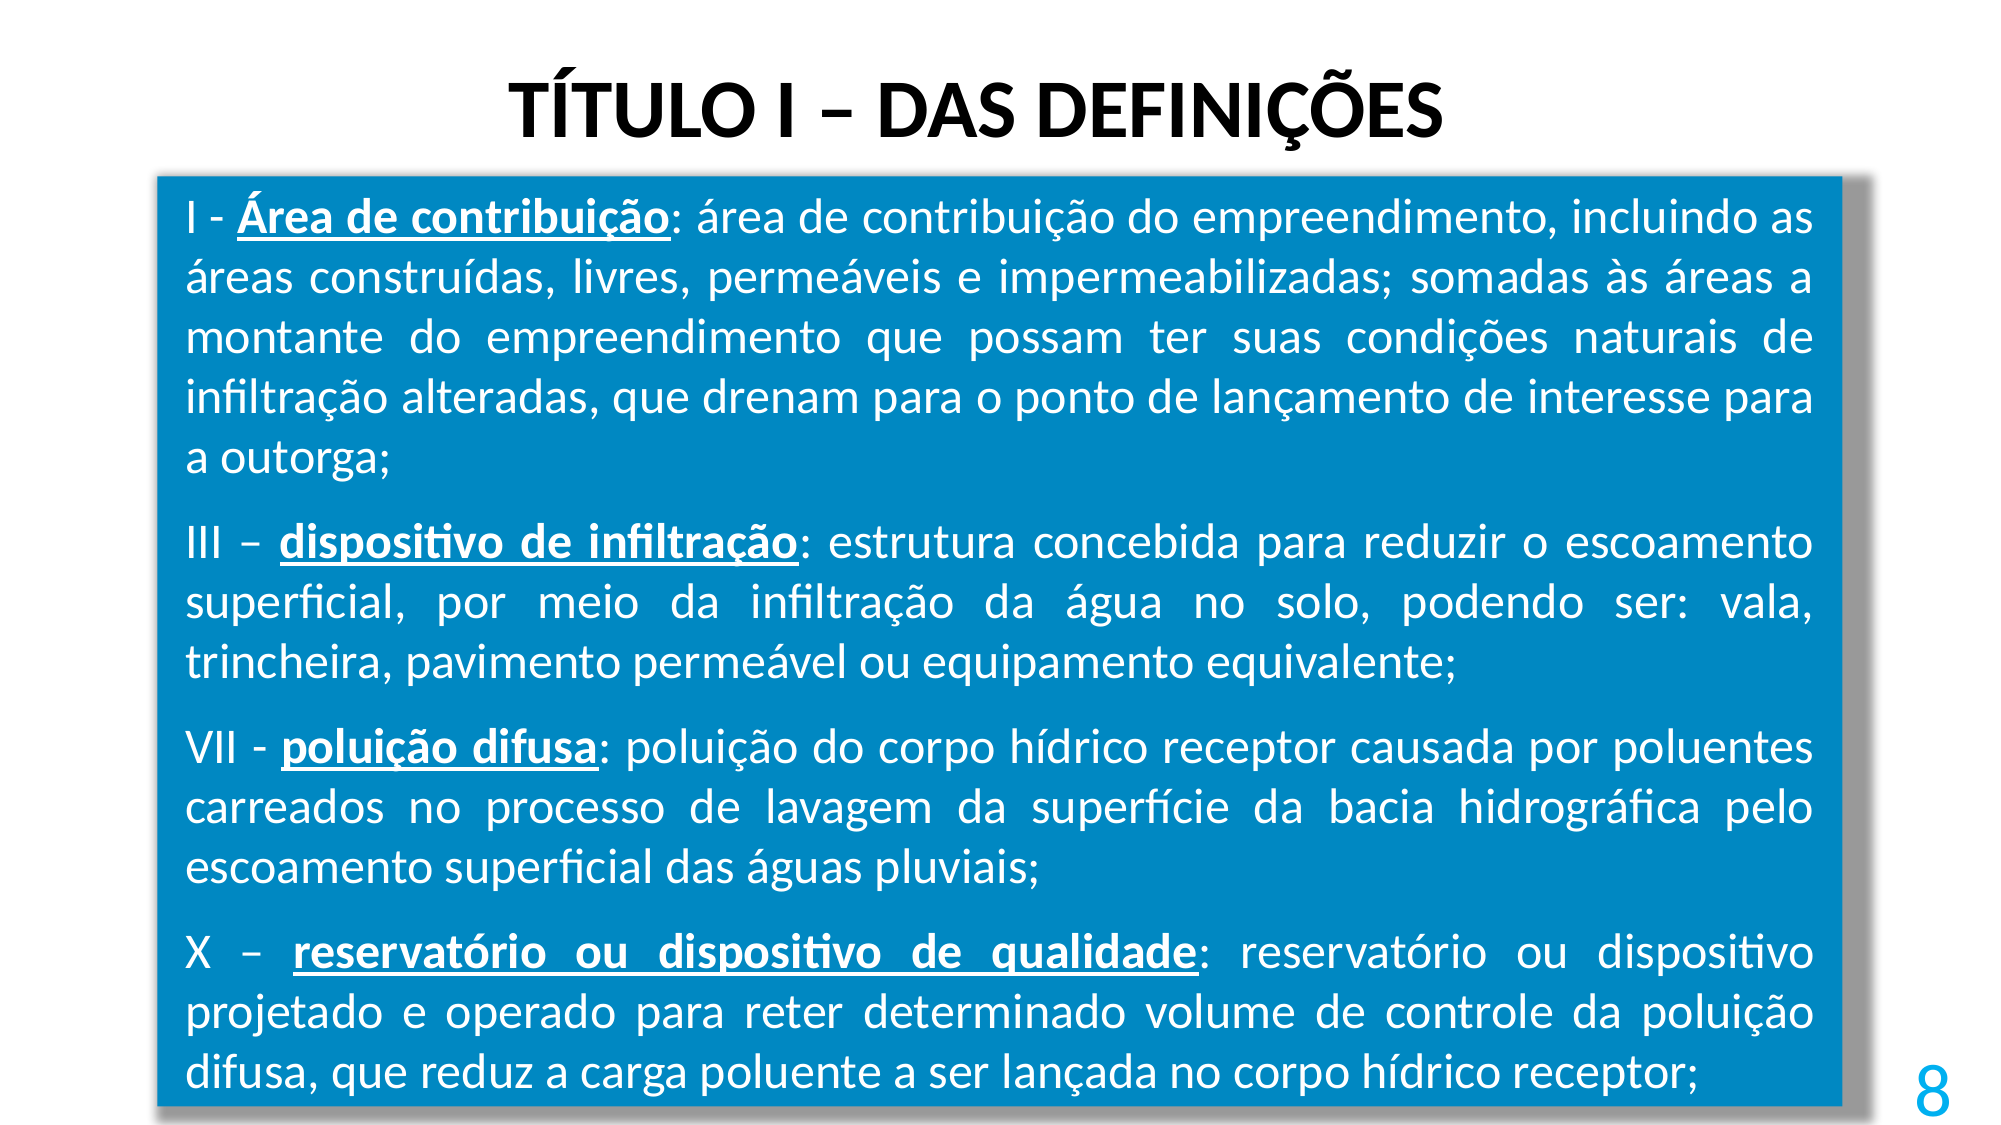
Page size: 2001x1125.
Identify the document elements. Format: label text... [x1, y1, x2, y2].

text_box I - Área de contribuição: área de contribuição do empreendimento, incluindo as áreas construídas, livres, permeáveis e impermeabilizadas; somadas às áreas a montante do empreendimento que possam ter suas condições naturais de infiltração alteradas, que drenam para o ponto de lançamento de interesse para a outorga; III – dispositivo de infiltração: estrutura concebida para reduzir o escoamento superficial, por meio da infiltração da água no solo, podendo ser: vala, trincheira, pavimento permeável ou equipamento equivalente; VII - poluição difusa: poluição do corpo hídrico receptor causada por poluentes carreados no processo de lavagem da superfície da bacia hidrográfica pelo escoamento superficial das águas pluviais; X – reservatório ou dispositivo de qualidade: reservatório ou dispositivo projetado e operado para reter determinado volume de controle da poluição difusa, que reduz a carga poluente a ser lançada no corpo hídrico receptor; [157, 176, 1843, 1107]
title TÍTULO I – DAS DEFINIÇÕES [20, 60, 1933, 161]
text_box 8 [1868, 1033, 1999, 1111]
